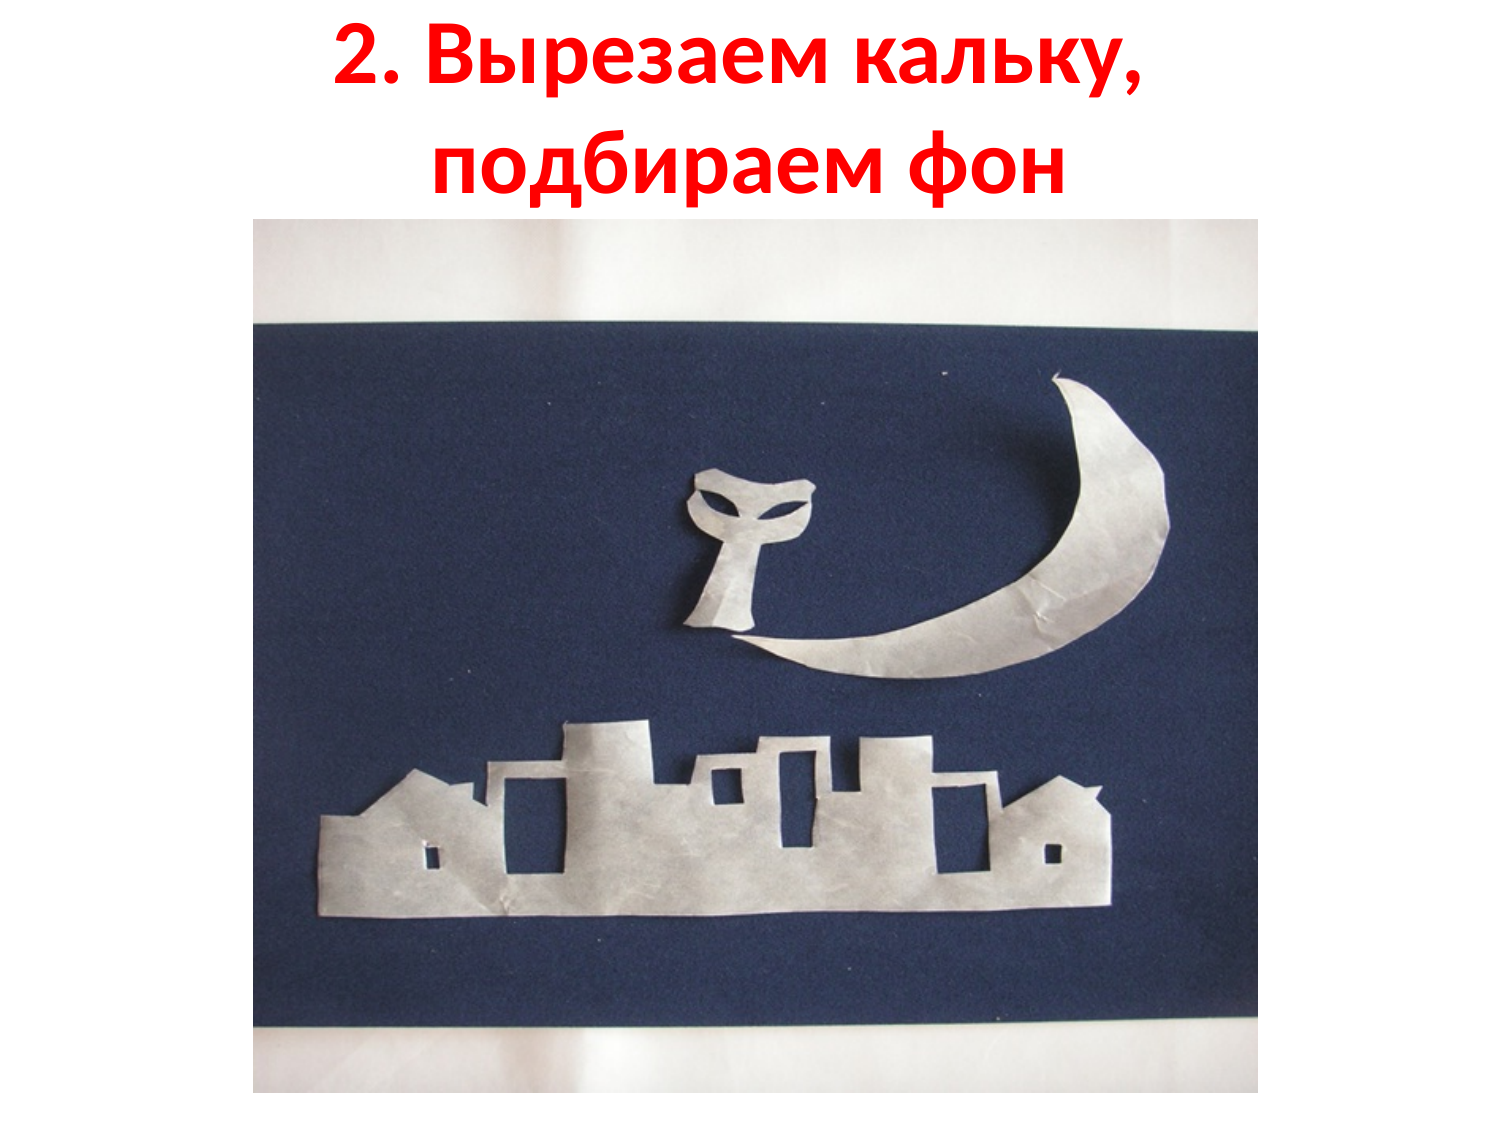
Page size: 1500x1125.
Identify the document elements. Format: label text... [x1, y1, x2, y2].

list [253, 219, 1259, 1093]
title 2. Вырезаем кальку, подбираем фон [75, 0, 1425, 256]
